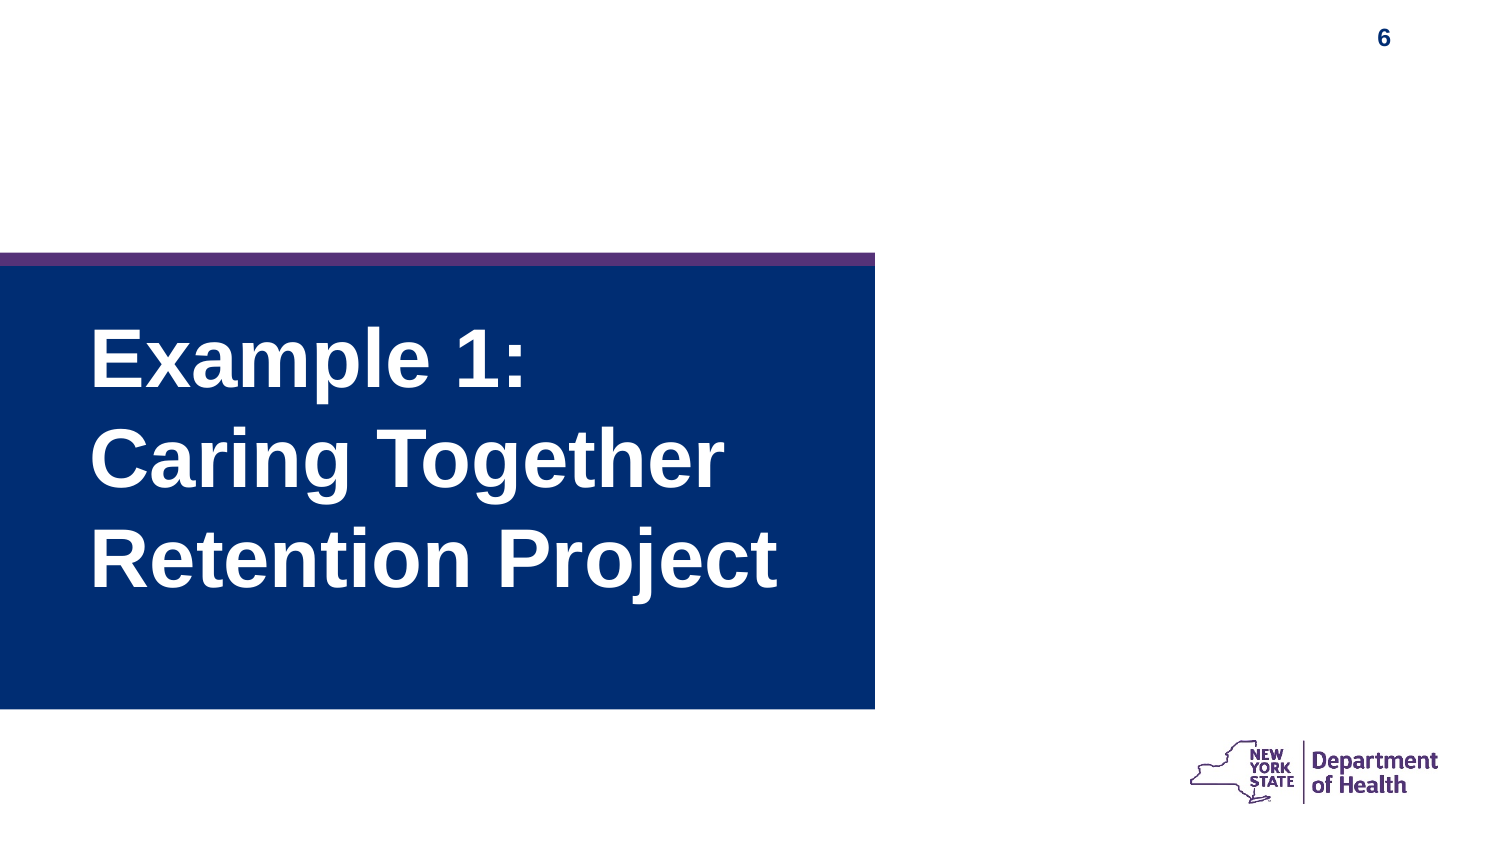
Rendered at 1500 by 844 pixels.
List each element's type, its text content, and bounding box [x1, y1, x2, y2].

text_box Example 1: Caring Together Retention Project [74, 296, 825, 612]
picture [1190, 740, 1438, 804]
